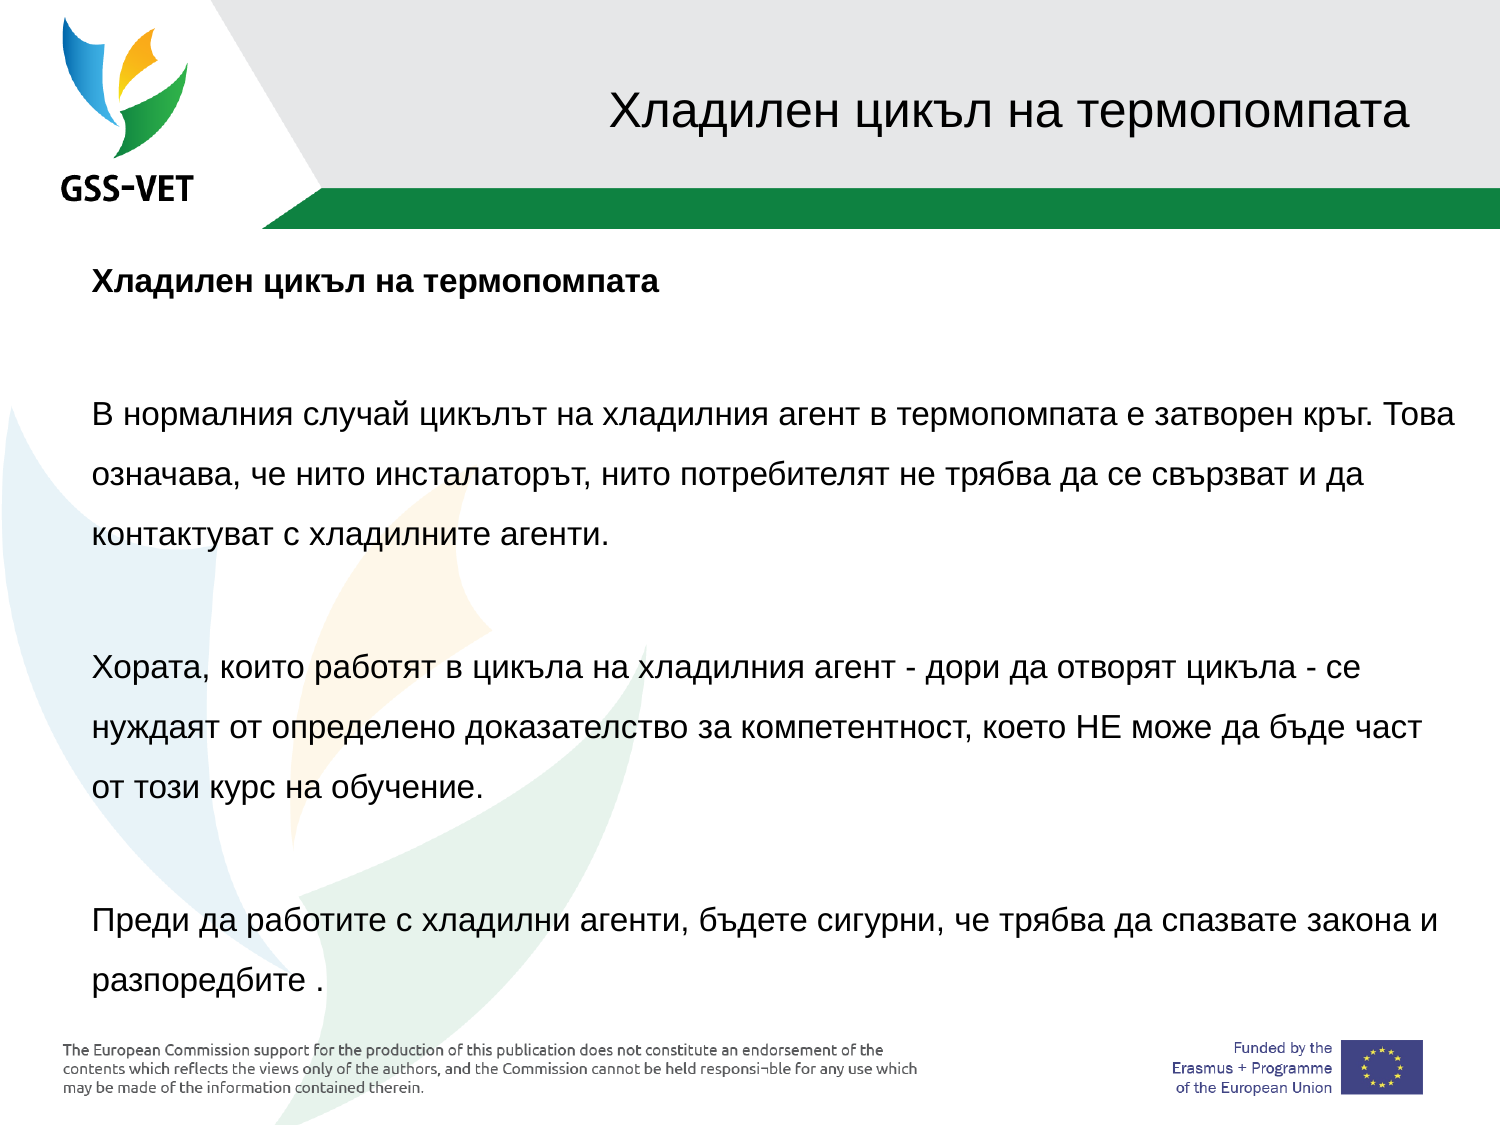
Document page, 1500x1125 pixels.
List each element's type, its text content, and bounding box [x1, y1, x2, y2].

picture [0, 0, 1500, 1125]
title Хладилен цикъл на термопомпата [324, 0, 1425, 185]
list Хладилен цикъл на термопомпата В нормалния случай цикълът на хладилния агент в термопомпата е затворен кръг. Това означава, че нито инсталаторът, нито потребителят не трябва да се свързват и да контактуват с хладилните агенти. Хората, които работят в цикъла на хладилния агент - дори да отворят цикъла - се нуждаят от определено доказателство за компетентност, което НЕ може да бъде част от този курс на обучение. Преди да работите с хладилни агенти, бъдете сигурни, че трябва да спазвате закона и разпоредбите . [76, 231, 1473, 975]
